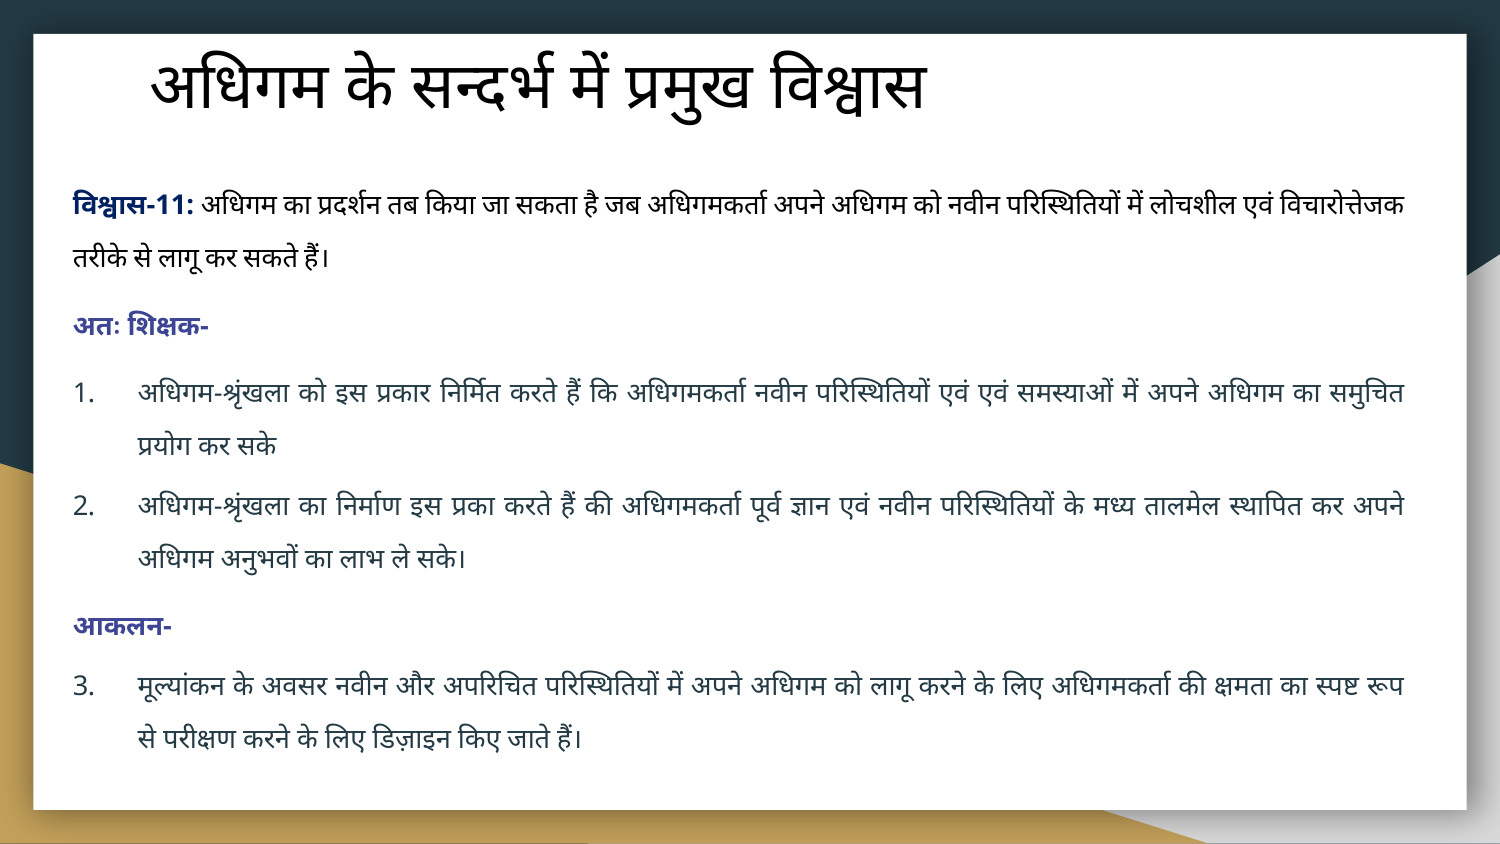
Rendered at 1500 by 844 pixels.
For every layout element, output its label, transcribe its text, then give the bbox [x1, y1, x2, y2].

list विश्वास-11: अधिगम का प्रदर्शन तब किया जा सकता है जब अधिगमकर्ता अपने अधिगम को नवीन परिस्थितियों में लोचशील एवं विचारोत्तेजक तरीके से लागू कर सकते हैं। अतः शिक्षक- अधिगम-श्रृंखला को इस प्रकार निर्मित करते हैं कि अधिगमकर्ता नवीन परिस्थितियों एवं एवं समस्याओं में अपने अधिगम का समुचित प्रयोग कर सके अधिगम-श्रृंखला का निर्माण इस प्रका करते हैं की अधिगमकर्ता पूर्व ज्ञान एवं नवीन परिस्थितियों के मध्य तालमेल स्थापित कर अपने अधिगम अनुभवों का लाभ ले सके। आकलन- मूल्यांकन के अवसर नवीन और अपरिचित परिस्थितियों में अपने अधिगम को लागू करने के लिए अधिगमकर्ता की क्षमता का स्पष्ट रूप से परीक्षण करने के लिए डिज़ाइन किए जाते हैं। [57, 150, 1420, 782]
title अधिगम के सन्दर्भ में प्रमुख विश्वास [134, 36, 1366, 150]
